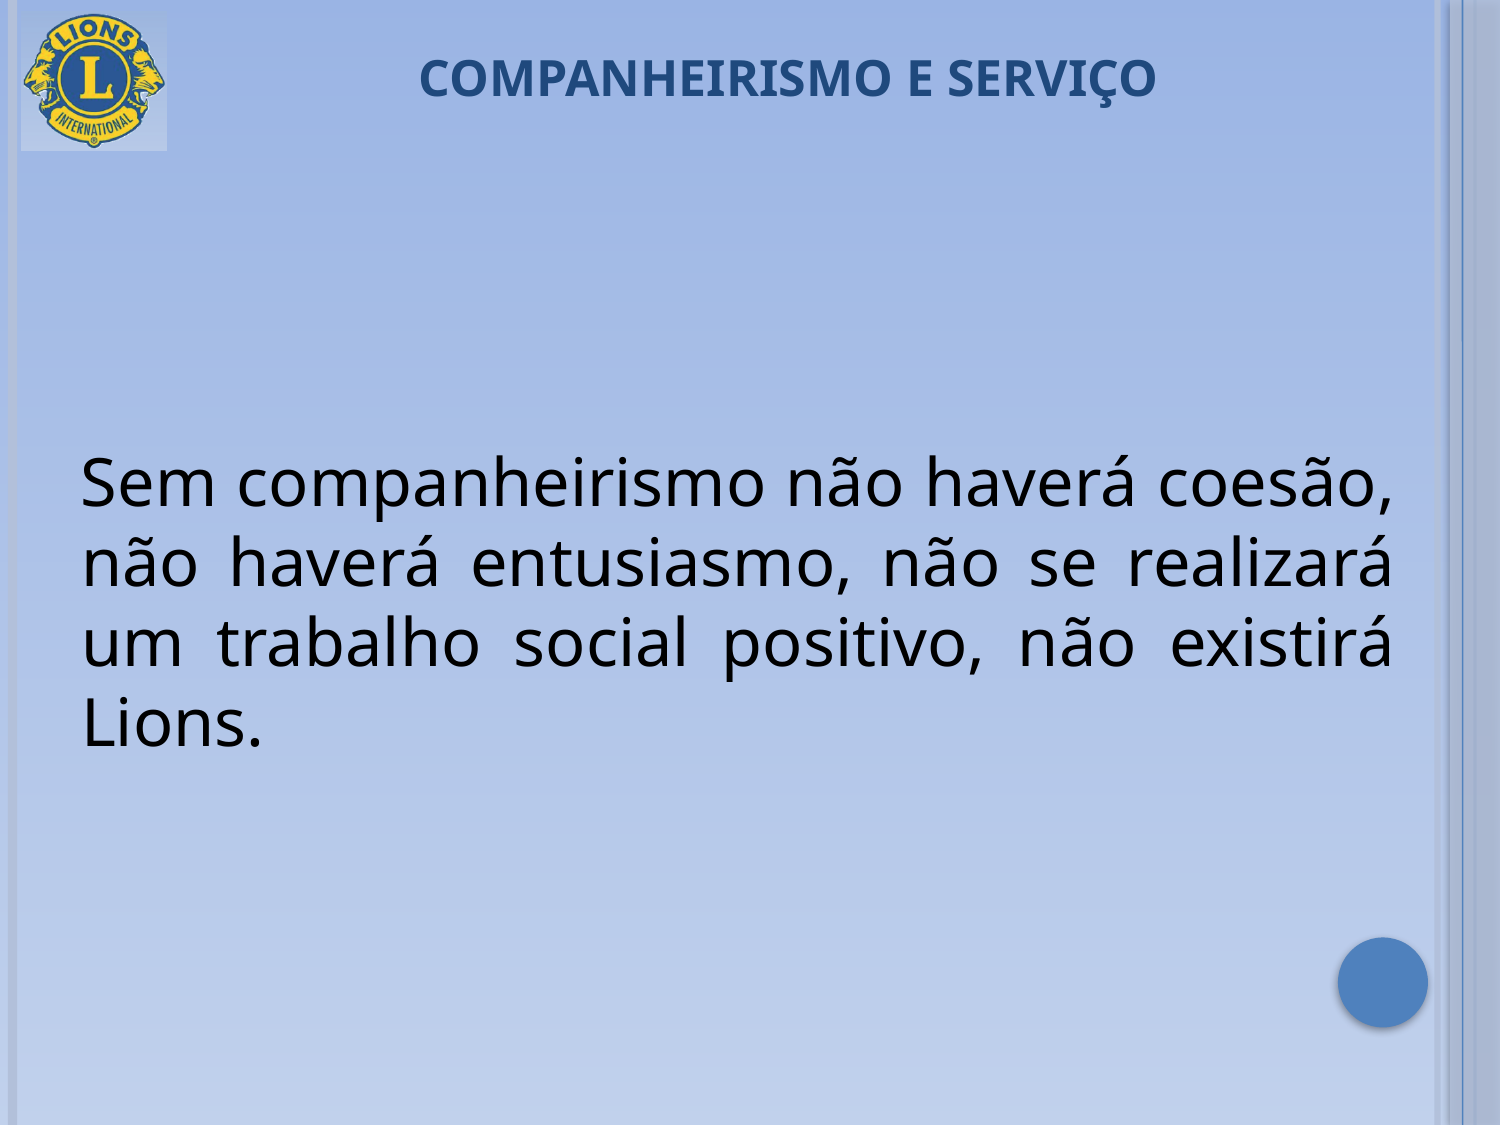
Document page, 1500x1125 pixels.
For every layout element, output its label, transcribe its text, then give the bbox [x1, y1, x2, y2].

picture [20, 11, 167, 152]
list Sem companheirismo não haverá coesão, não haverá entusiasmo, não se realizará um trabalho social positivo, não existirá Lions. [21, 432, 1412, 906]
title COMPANHEIRISMO E SERVIÇO [165, 0, 1412, 114]
